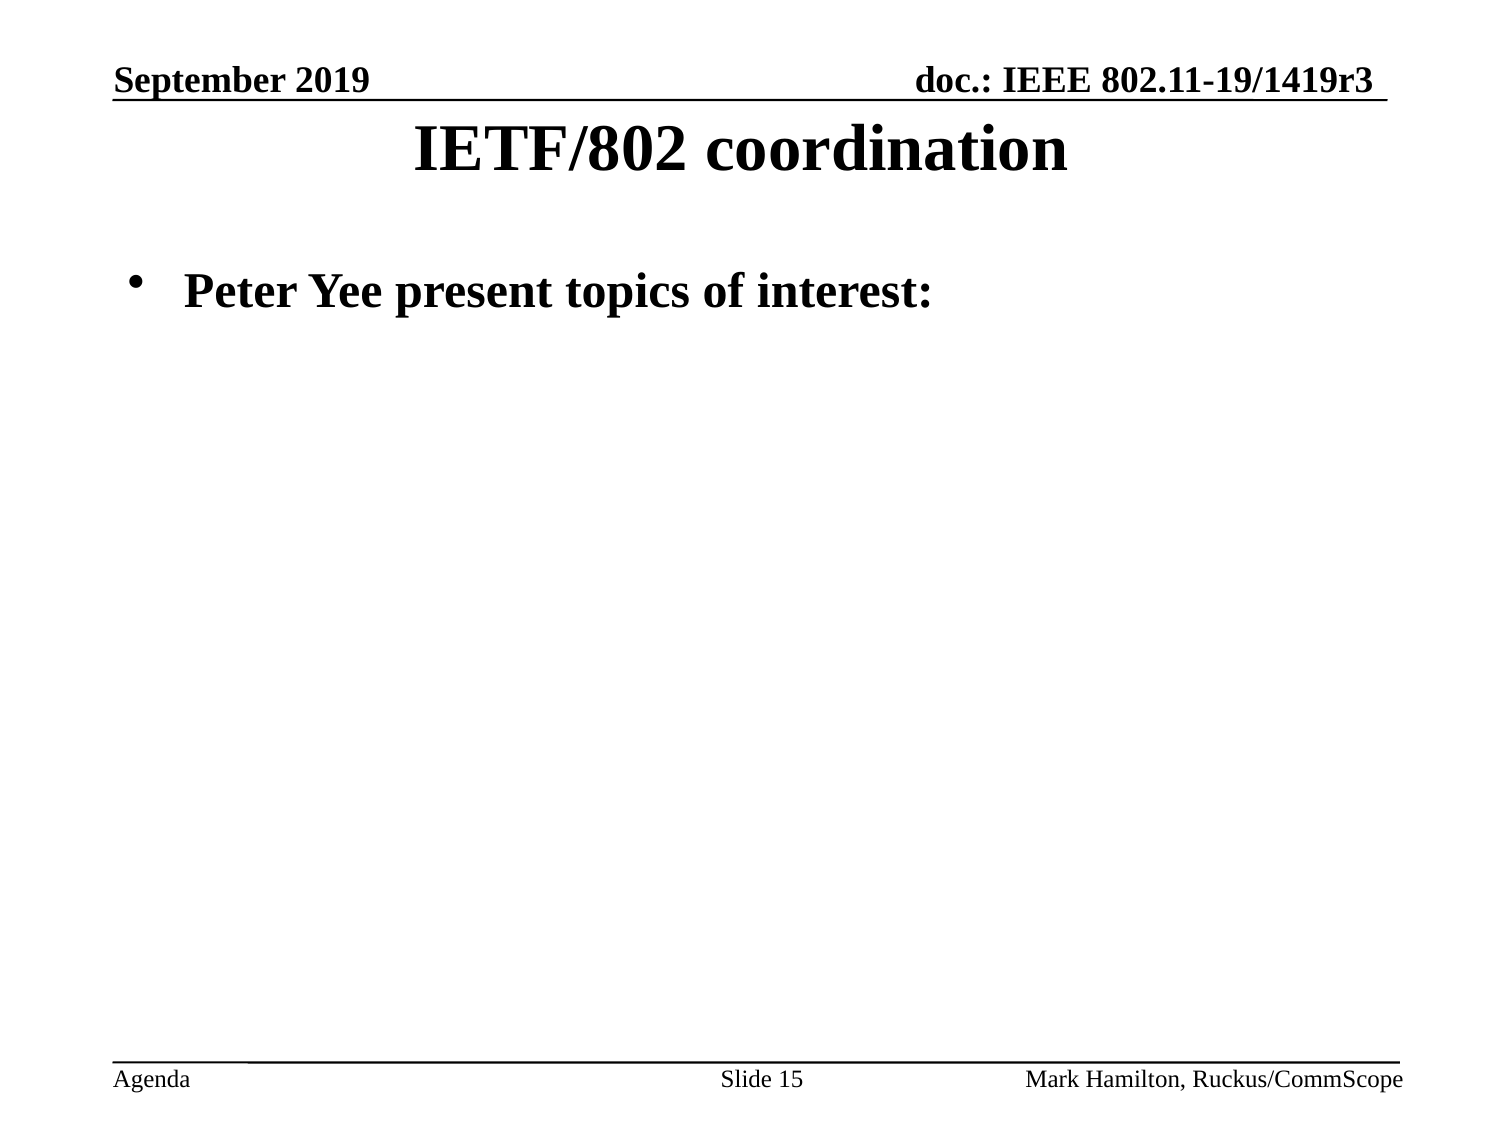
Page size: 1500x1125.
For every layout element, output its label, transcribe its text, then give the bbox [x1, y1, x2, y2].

list Peter Yee present topics of interest: [112, 249, 1388, 1025]
title IETF/802 coordination [112, 112, 1388, 175]
